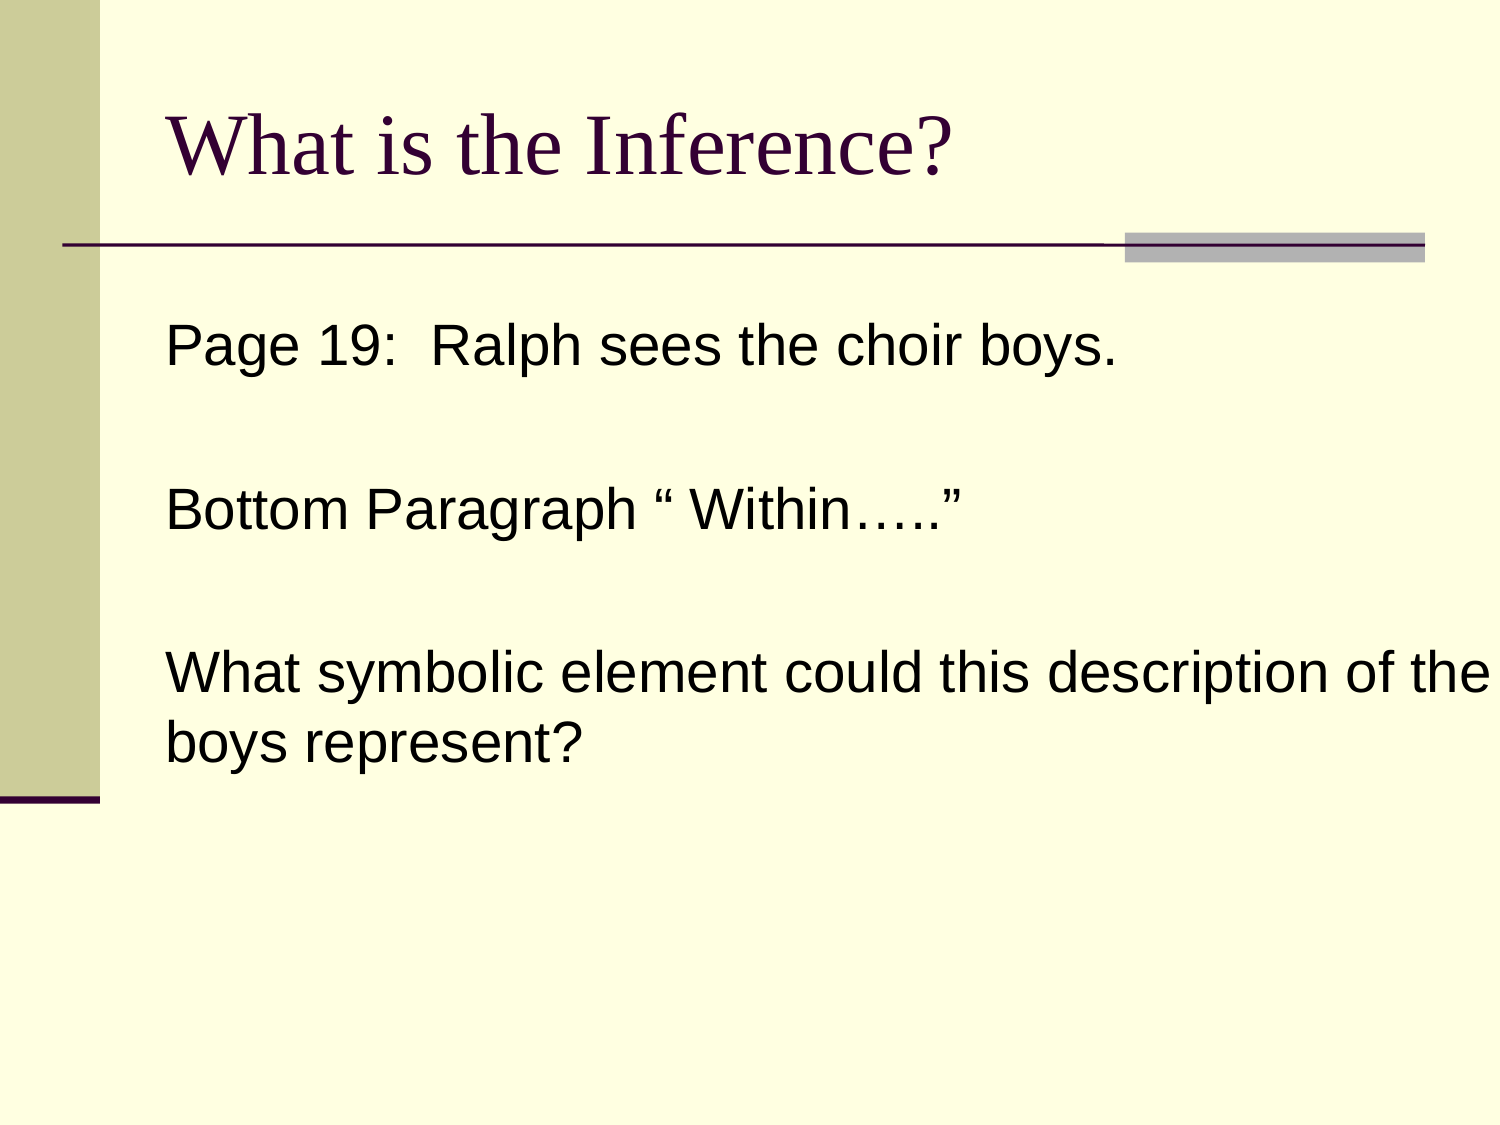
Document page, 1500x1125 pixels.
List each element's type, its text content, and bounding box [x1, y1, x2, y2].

list Page 19: Ralph sees the choir boys. Bottom Paragraph “ Within…..” What symbolic element could this description of the boys represent? [149, 299, 1500, 1043]
title What is the Inference? [149, 45, 1426, 234]
